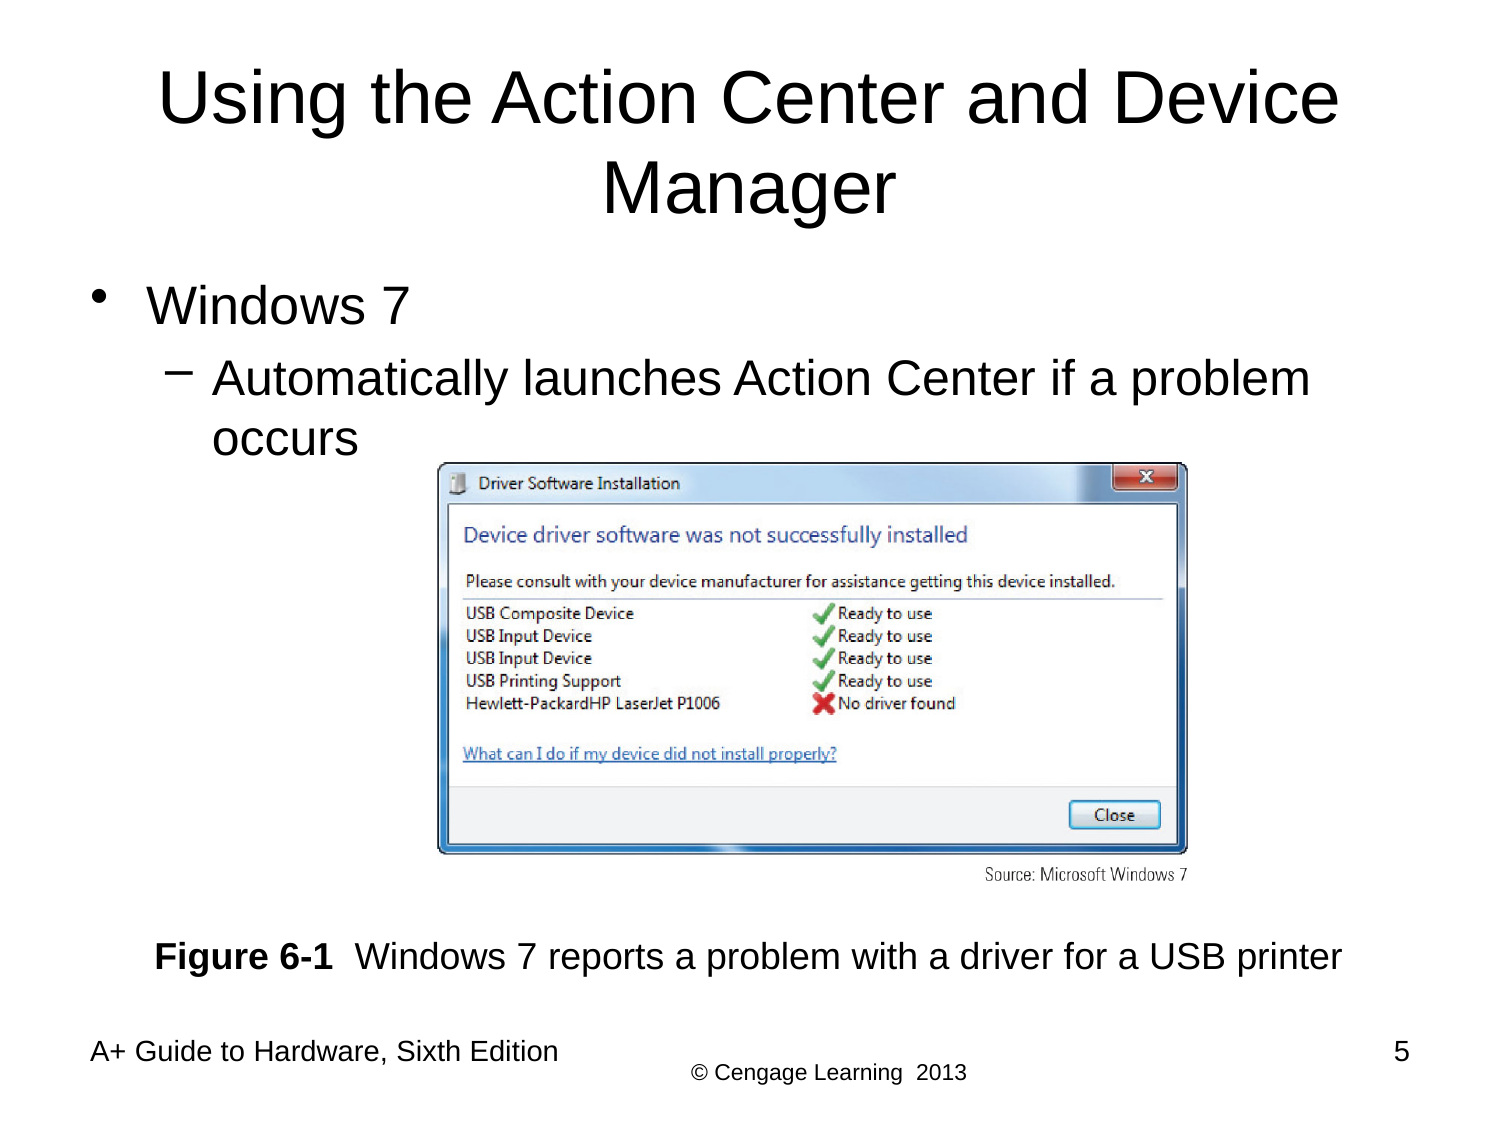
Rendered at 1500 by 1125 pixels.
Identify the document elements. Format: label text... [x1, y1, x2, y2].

title Using the Action Center and Device Manager [75, 45, 1425, 233]
text_box Figure 6-1 Windows 7 reports a problem with a driver for a USB printer [139, 924, 1359, 985]
picture [437, 462, 1188, 881]
list Windows 7 Automatically launches Action Center if a problem occurs [75, 262, 1425, 1005]
slide_number 5 [1074, 1024, 1426, 1103]
footer A+ Guide to Hardware, Sixth Edition [74, 1024, 676, 1103]
